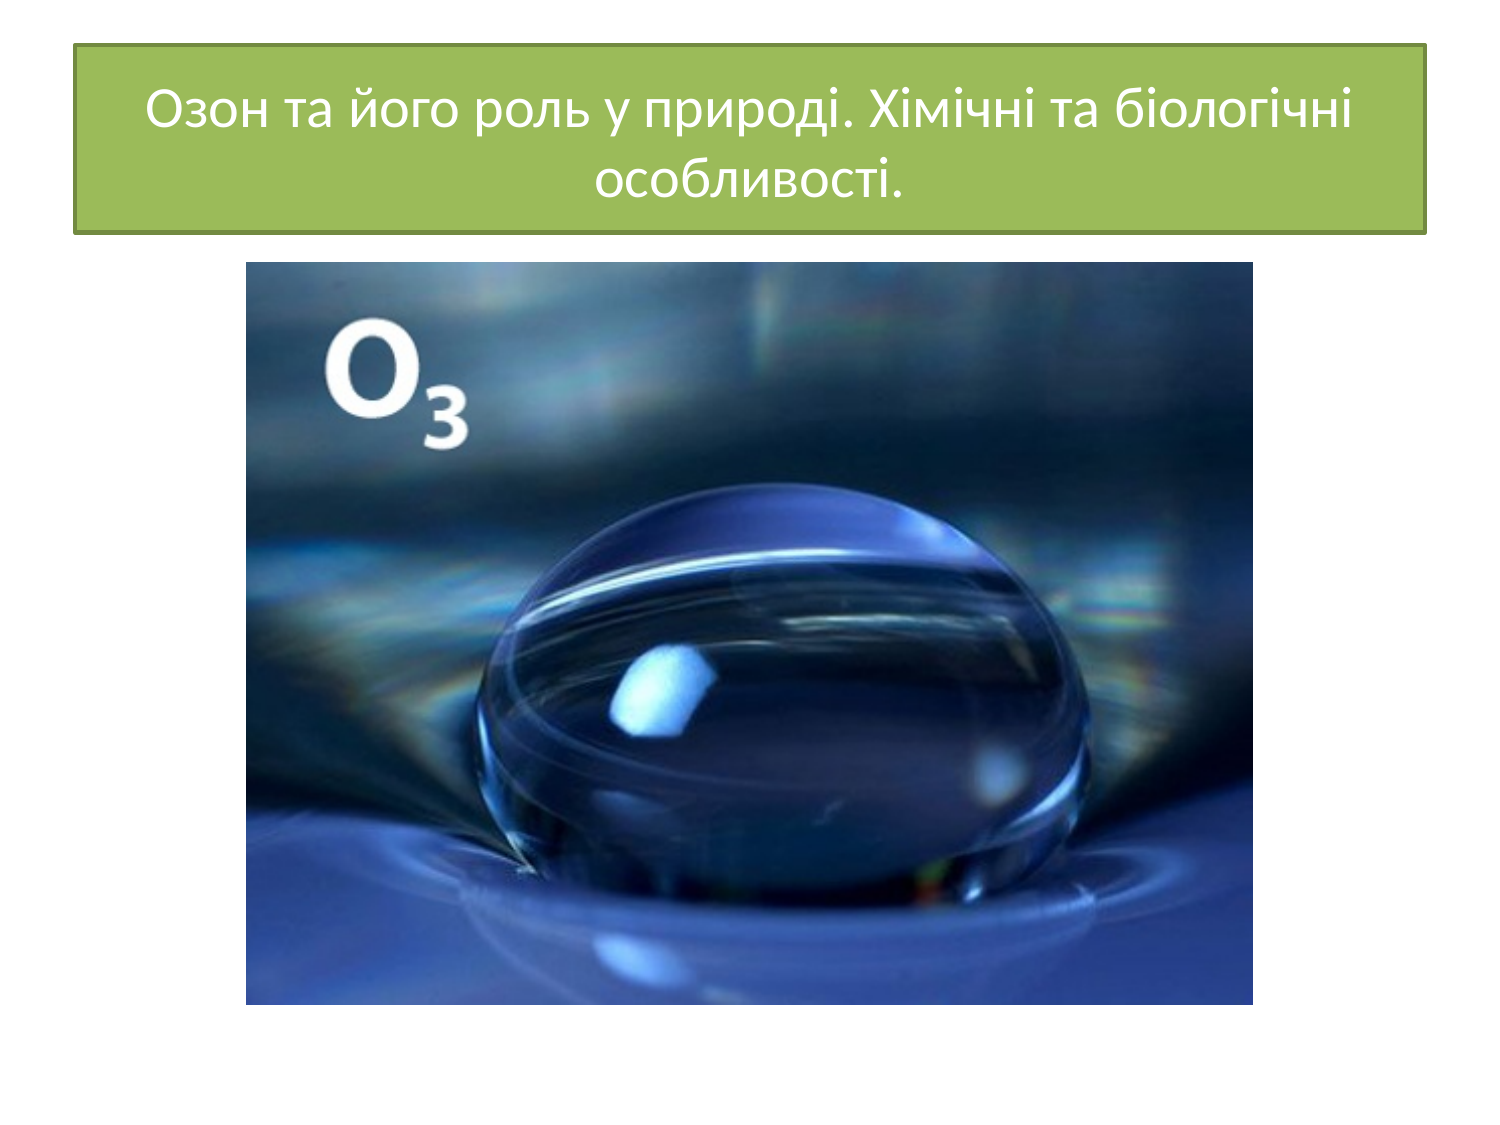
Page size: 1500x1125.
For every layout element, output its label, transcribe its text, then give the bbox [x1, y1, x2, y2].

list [246, 262, 1254, 1006]
title Озон та його роль у природі. Хімічні та біологічні особливості. [73, 43, 1427, 235]
